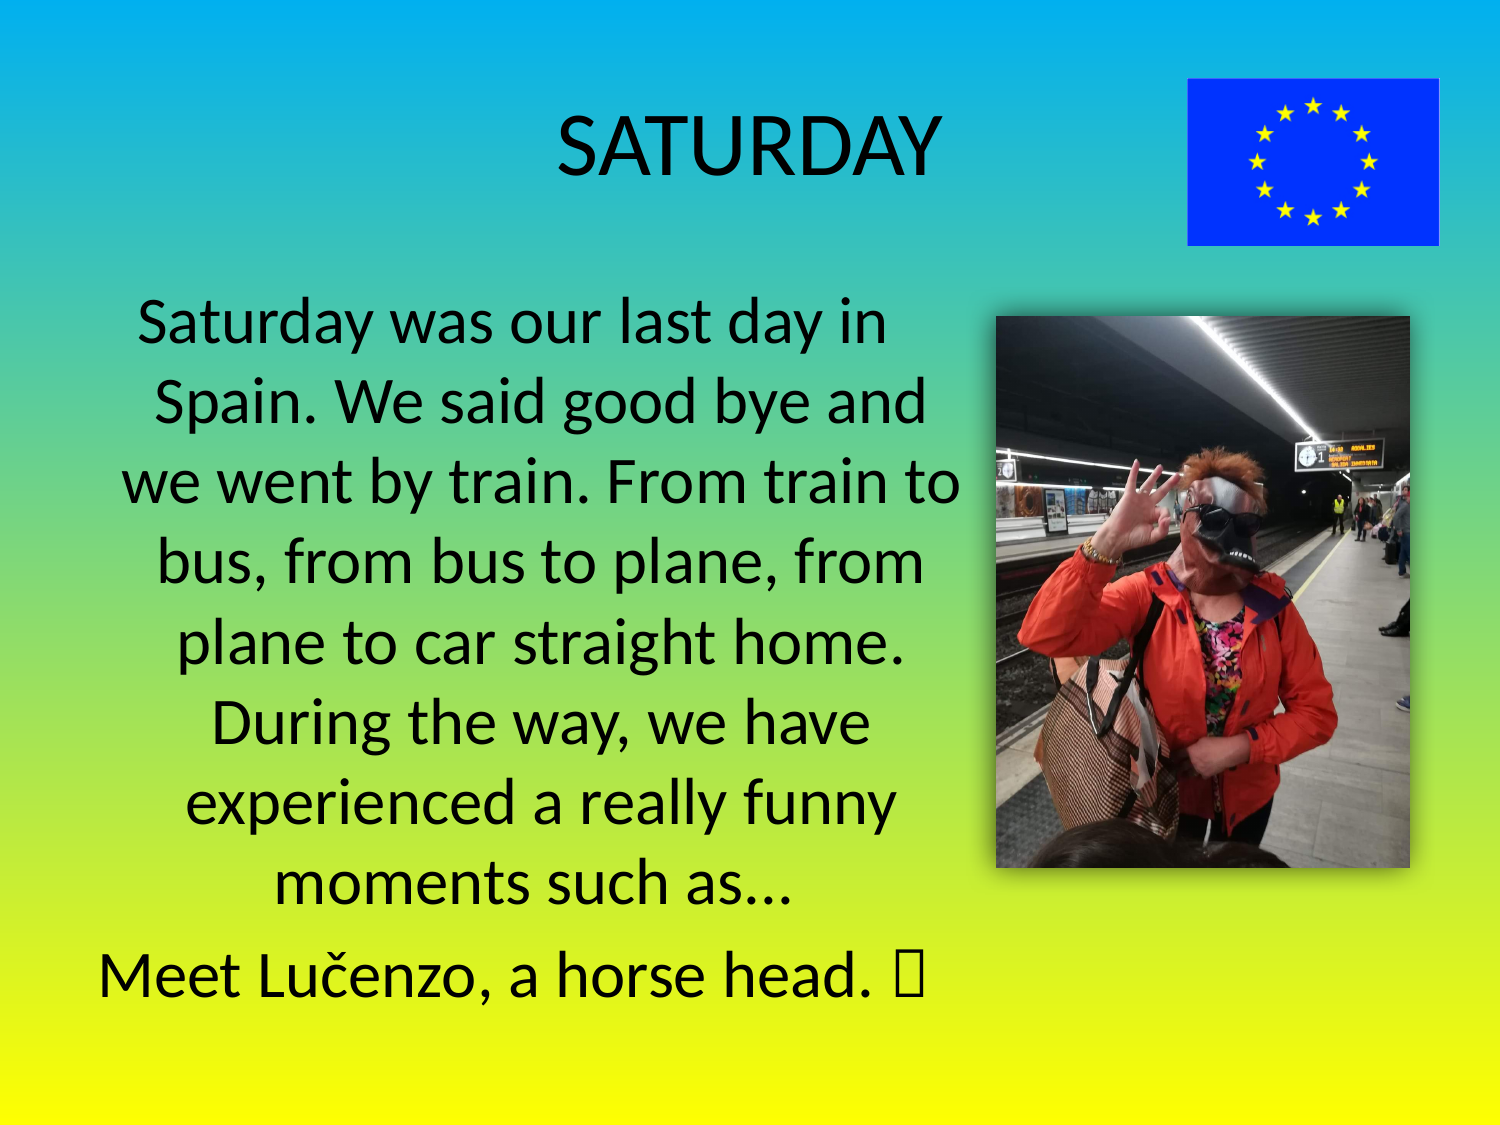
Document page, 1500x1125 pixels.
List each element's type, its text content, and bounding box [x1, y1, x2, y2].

picture [1186, 77, 1444, 247]
title SATURDAY [75, 45, 1425, 233]
picture [995, 316, 1410, 868]
list Saturday was our last day in Spain. We said good bye and we went by train. From train to bus, from bus to plane, from plane to car straight home. During the way, we have experienced a really funny moments such as... Meet Lučenzo, a horse head.  [46, 269, 980, 1083]
